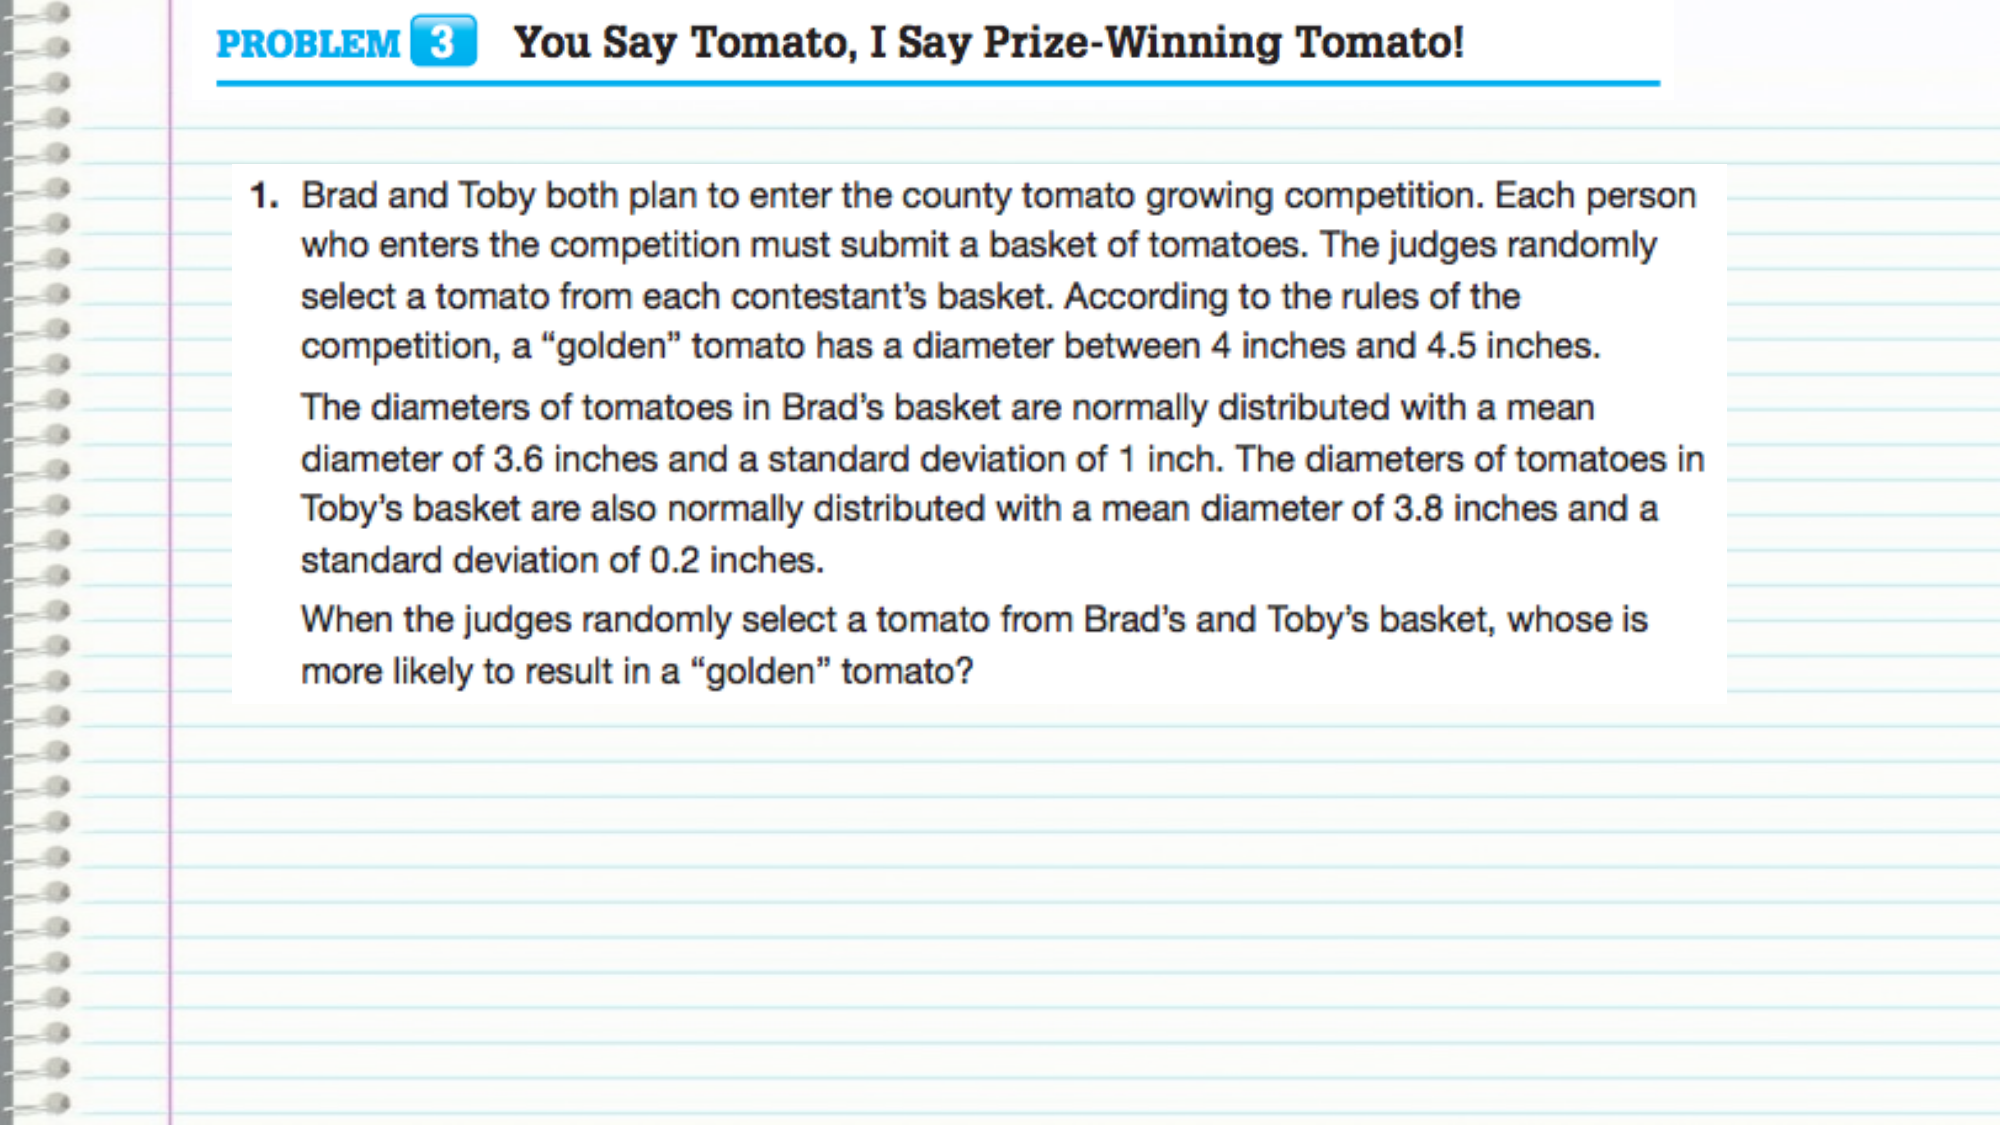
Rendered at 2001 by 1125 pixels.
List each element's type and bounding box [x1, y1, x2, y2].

picture [192, 0, 1674, 100]
picture [232, 164, 1727, 704]
